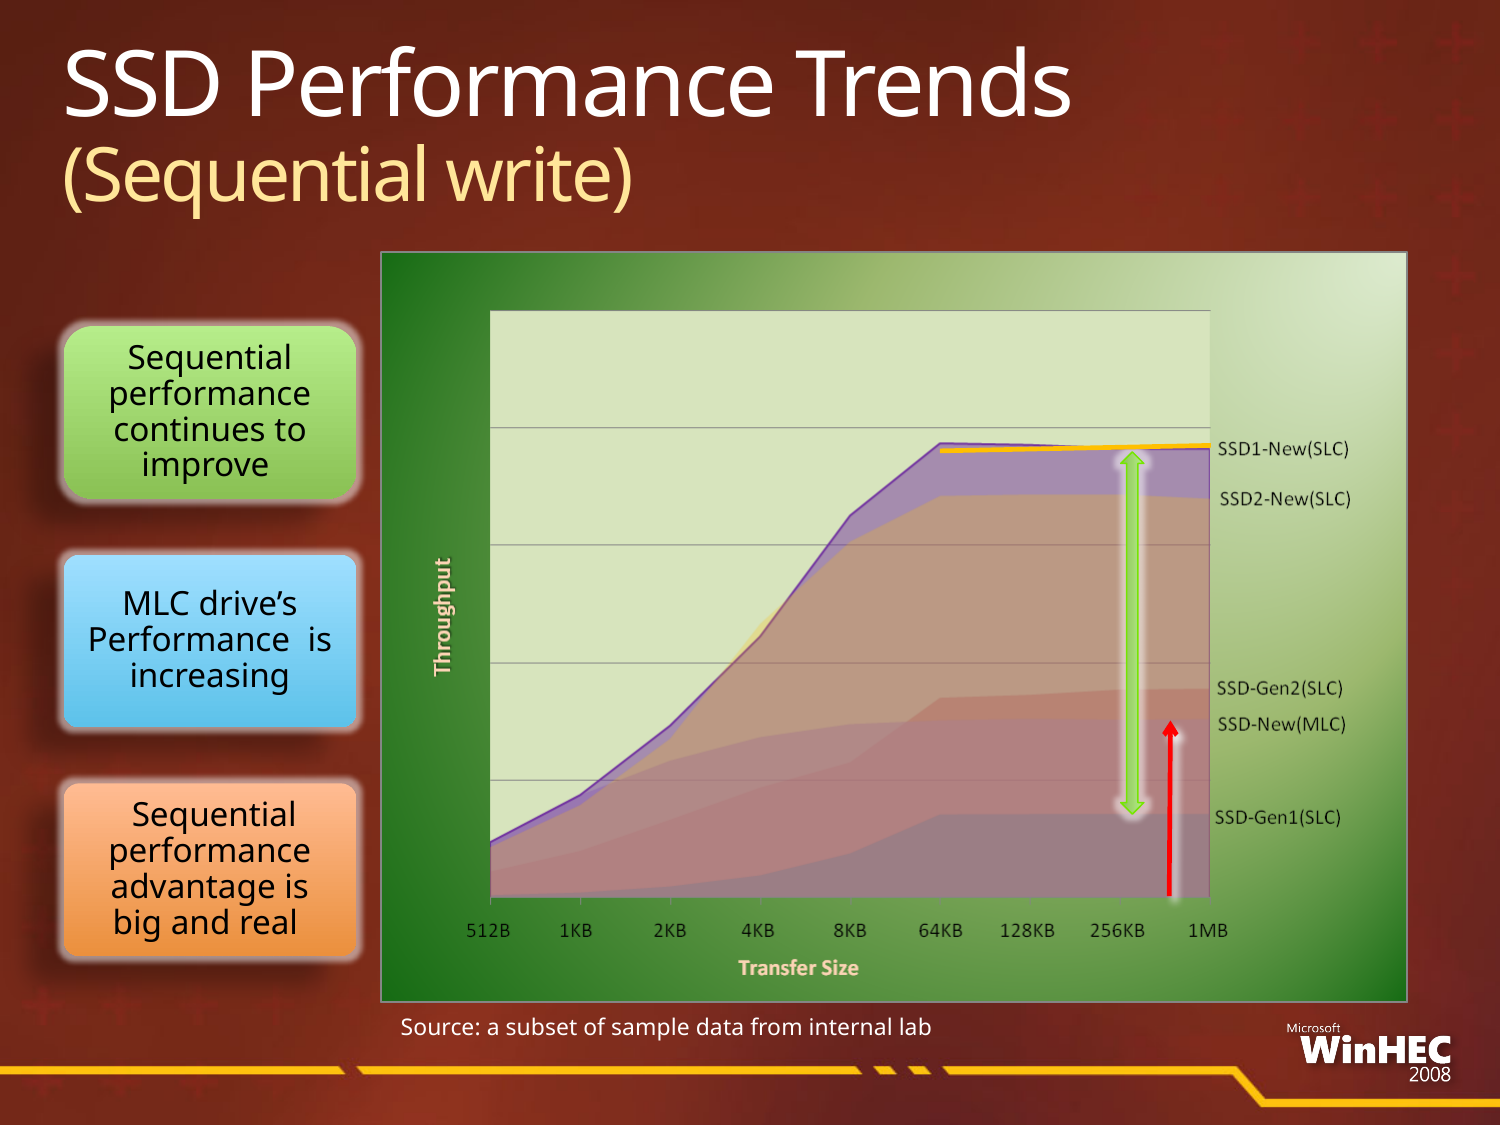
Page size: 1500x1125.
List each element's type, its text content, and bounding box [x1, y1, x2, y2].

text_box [939, 445, 1212, 452]
text_box Sequential performance advantage is big and real [63, 782, 358, 957]
text_box Source: a subset of sample data from internal lab [385, 1016, 1124, 1048]
text_box Sequential performance continues to improve [63, 325, 358, 500]
picture [0, 0, 1500, 1125]
text_box MLC drive’s Performance is increasing [63, 553, 358, 728]
title SSD Performance Trends (Sequential write) [62, 37, 1438, 220]
